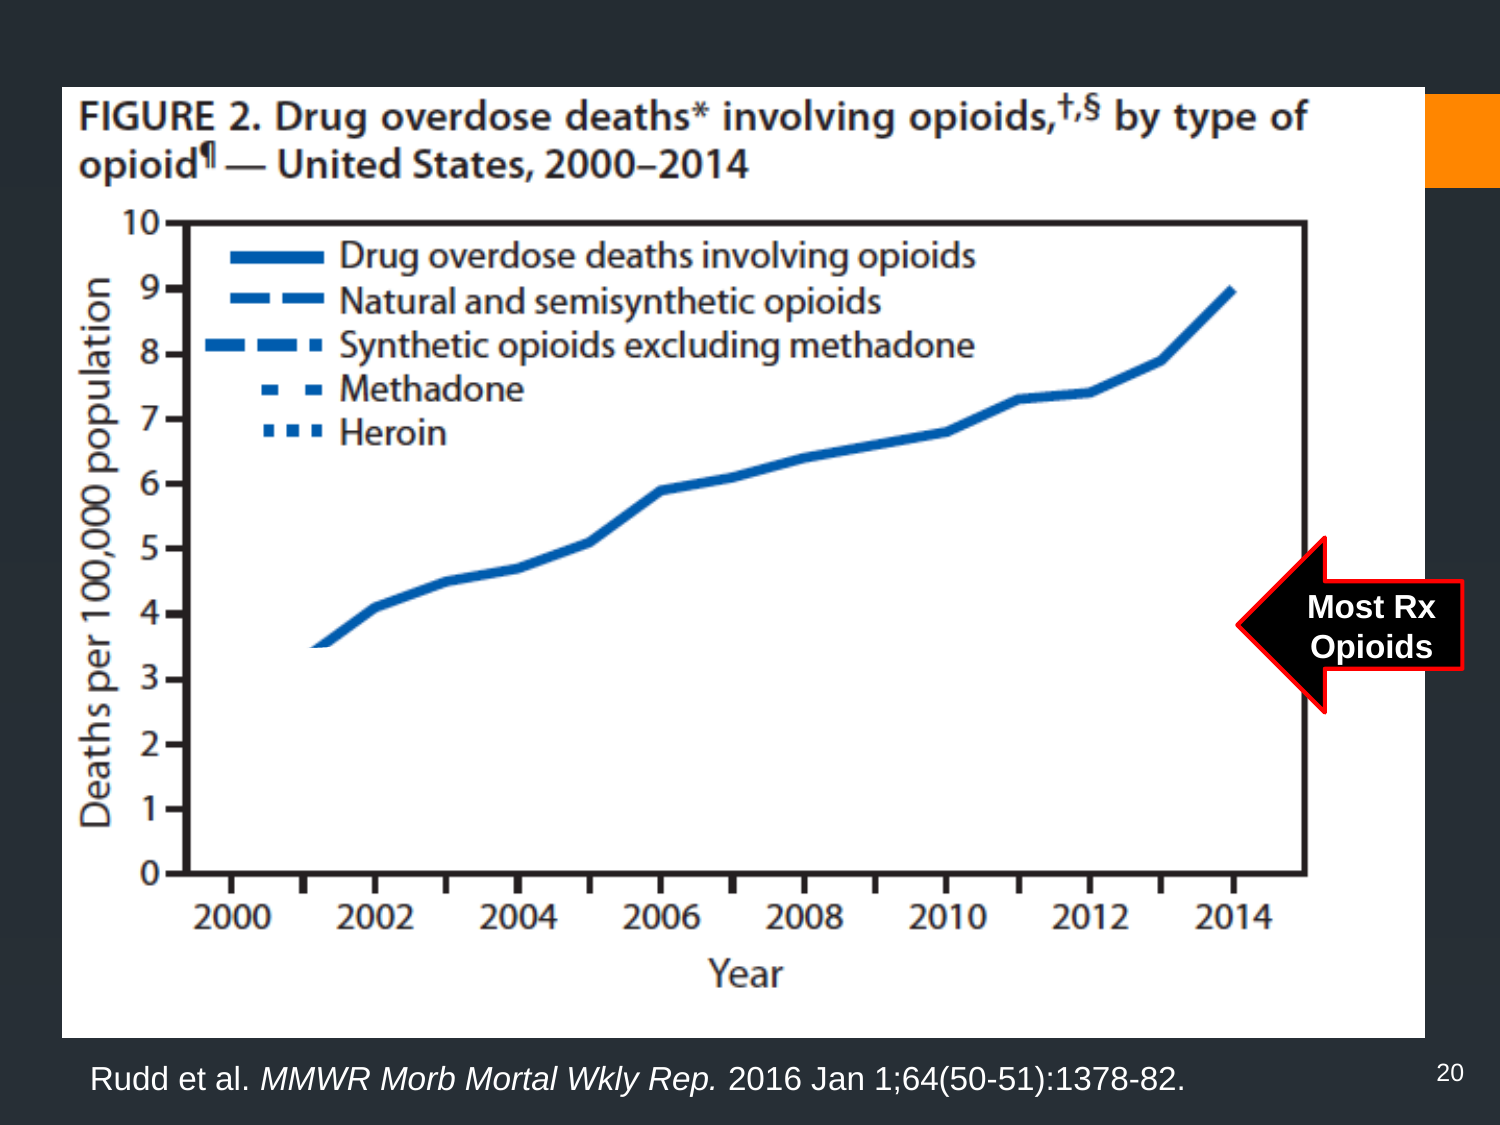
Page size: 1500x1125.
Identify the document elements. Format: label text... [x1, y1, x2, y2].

picture [61, 86, 1426, 1039]
slide_number 20 [1325, 1046, 1480, 1096]
text_box Rudd et al. MMWR Morb Mortal Wkly Rep. 2016 Jan 1;64(50-51):1378-82. [74, 1049, 1417, 1105]
text_box Most Rx Opioids [1430, 579, 1464, 671]
